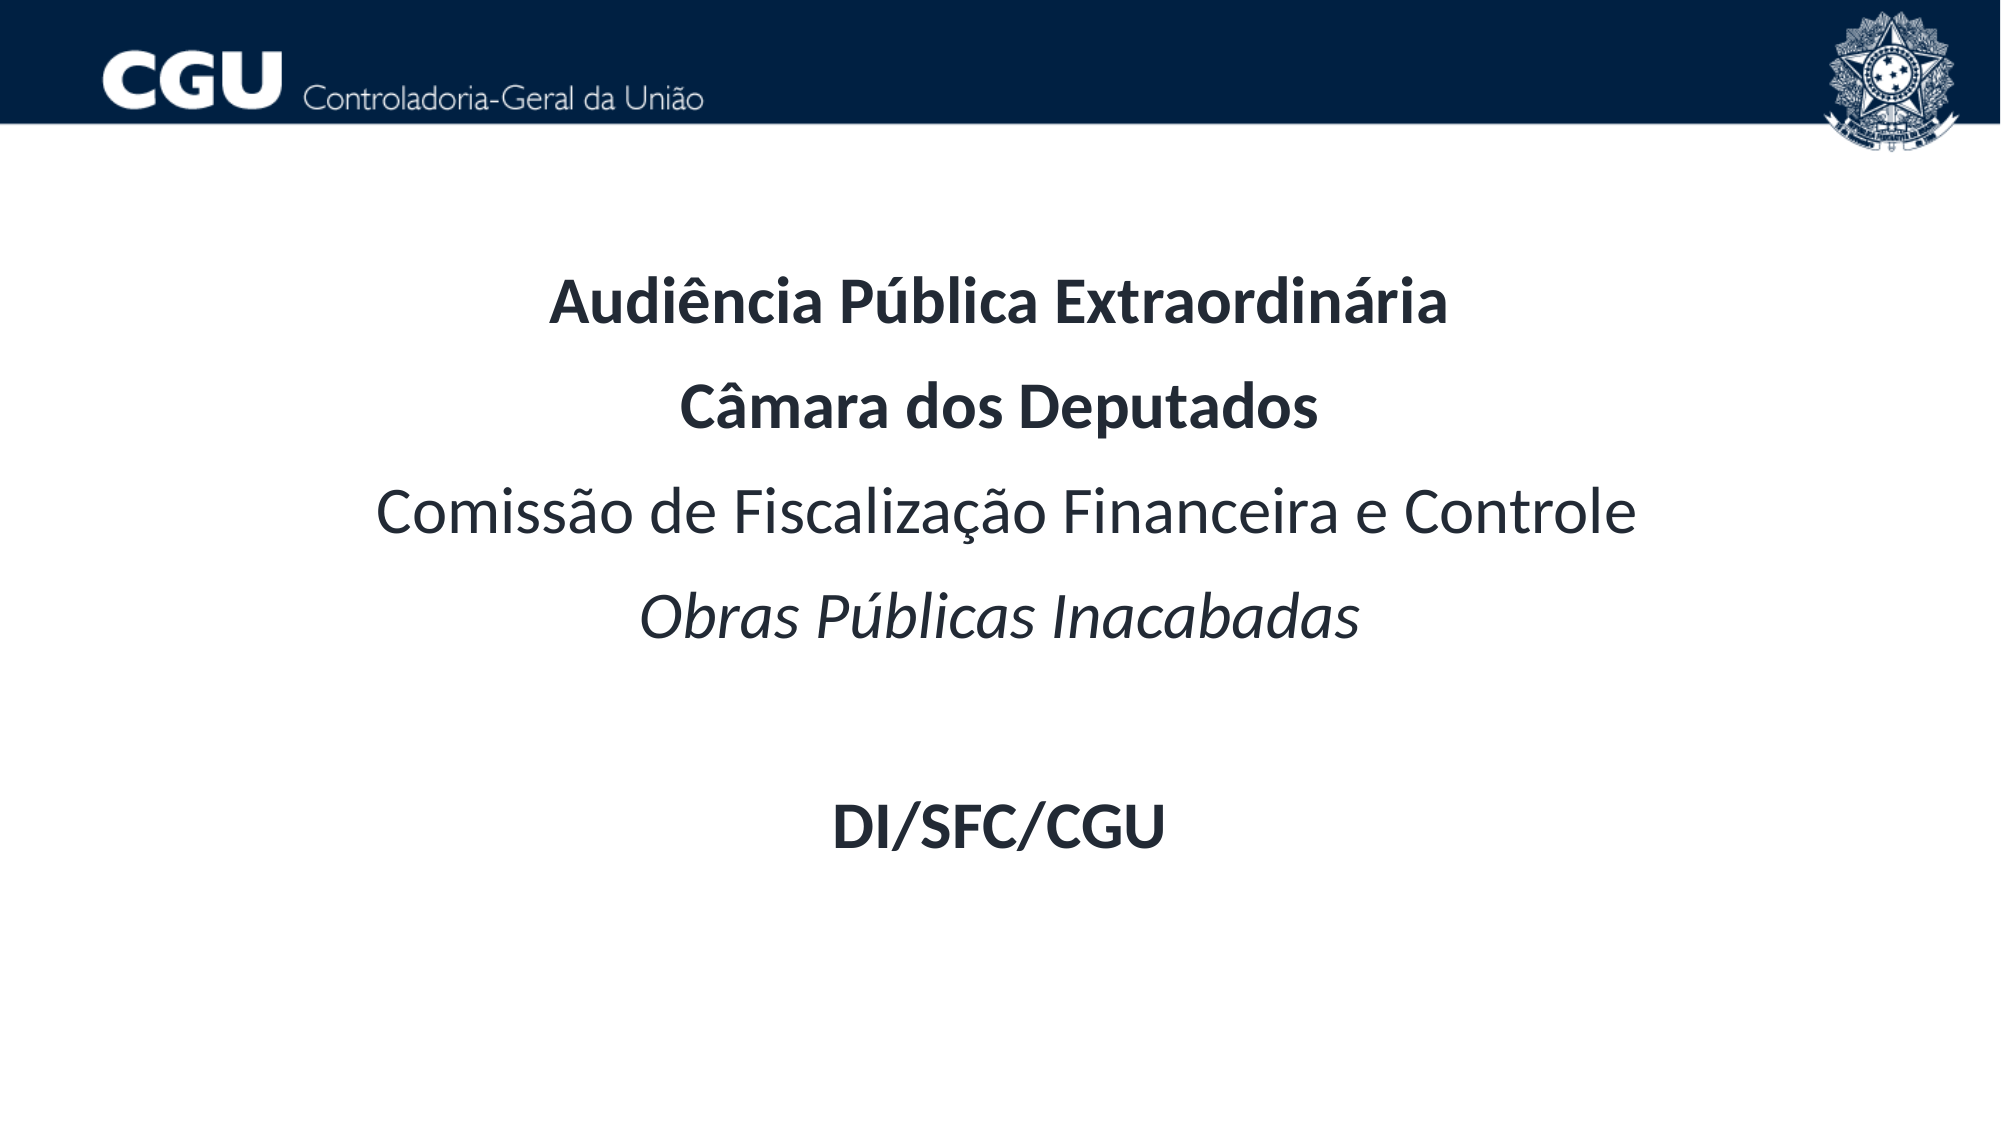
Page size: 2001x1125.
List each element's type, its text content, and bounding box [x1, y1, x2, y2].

text_box Audiência Pública Extraordinária Câmara dos Deputados Comissão de Fiscalização Financeira e Controle Obras Públicas Inacabadas DI/SFC/CGU [307, 249, 1693, 870]
picture [0, 0, 2001, 1125]
